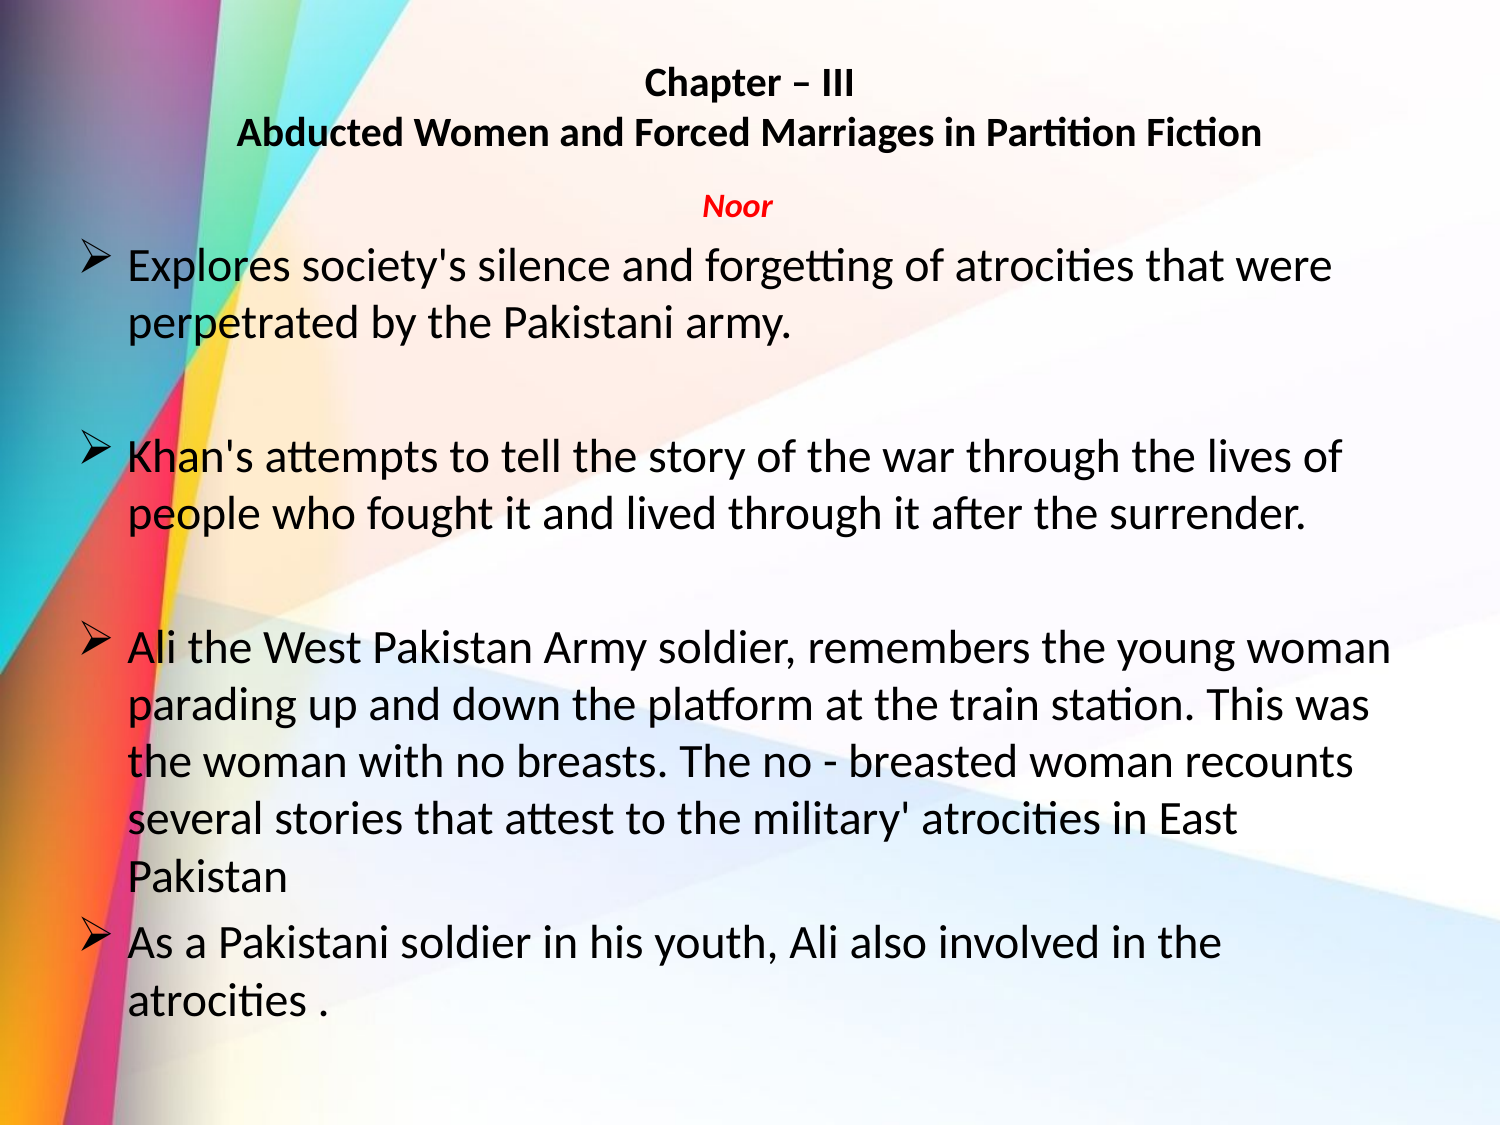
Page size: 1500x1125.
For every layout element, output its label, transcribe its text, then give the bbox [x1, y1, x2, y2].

title Chapter – III Abducted Women and Forced Marriages in Partition Fiction [75, 45, 1425, 164]
picture [0, 0, 1500, 1125]
list Noor Explores society's silence and forgetting of atrocities that were perpetrated by the Pakistani army. Khan's attempts to tell the story of the war through the lives of people who fought it and lived through it after the surrender. Ali the West Pakistan Army soldier, remembers the young woman parading up and down the platform at the train station. This was the woman with no breasts. The no - breasted woman recounts several stories that attest to the military' atrocities in East Pakistan As a Pakistani soldier in his youth, Ali also involved in the atrocities . [62, 175, 1413, 1043]
